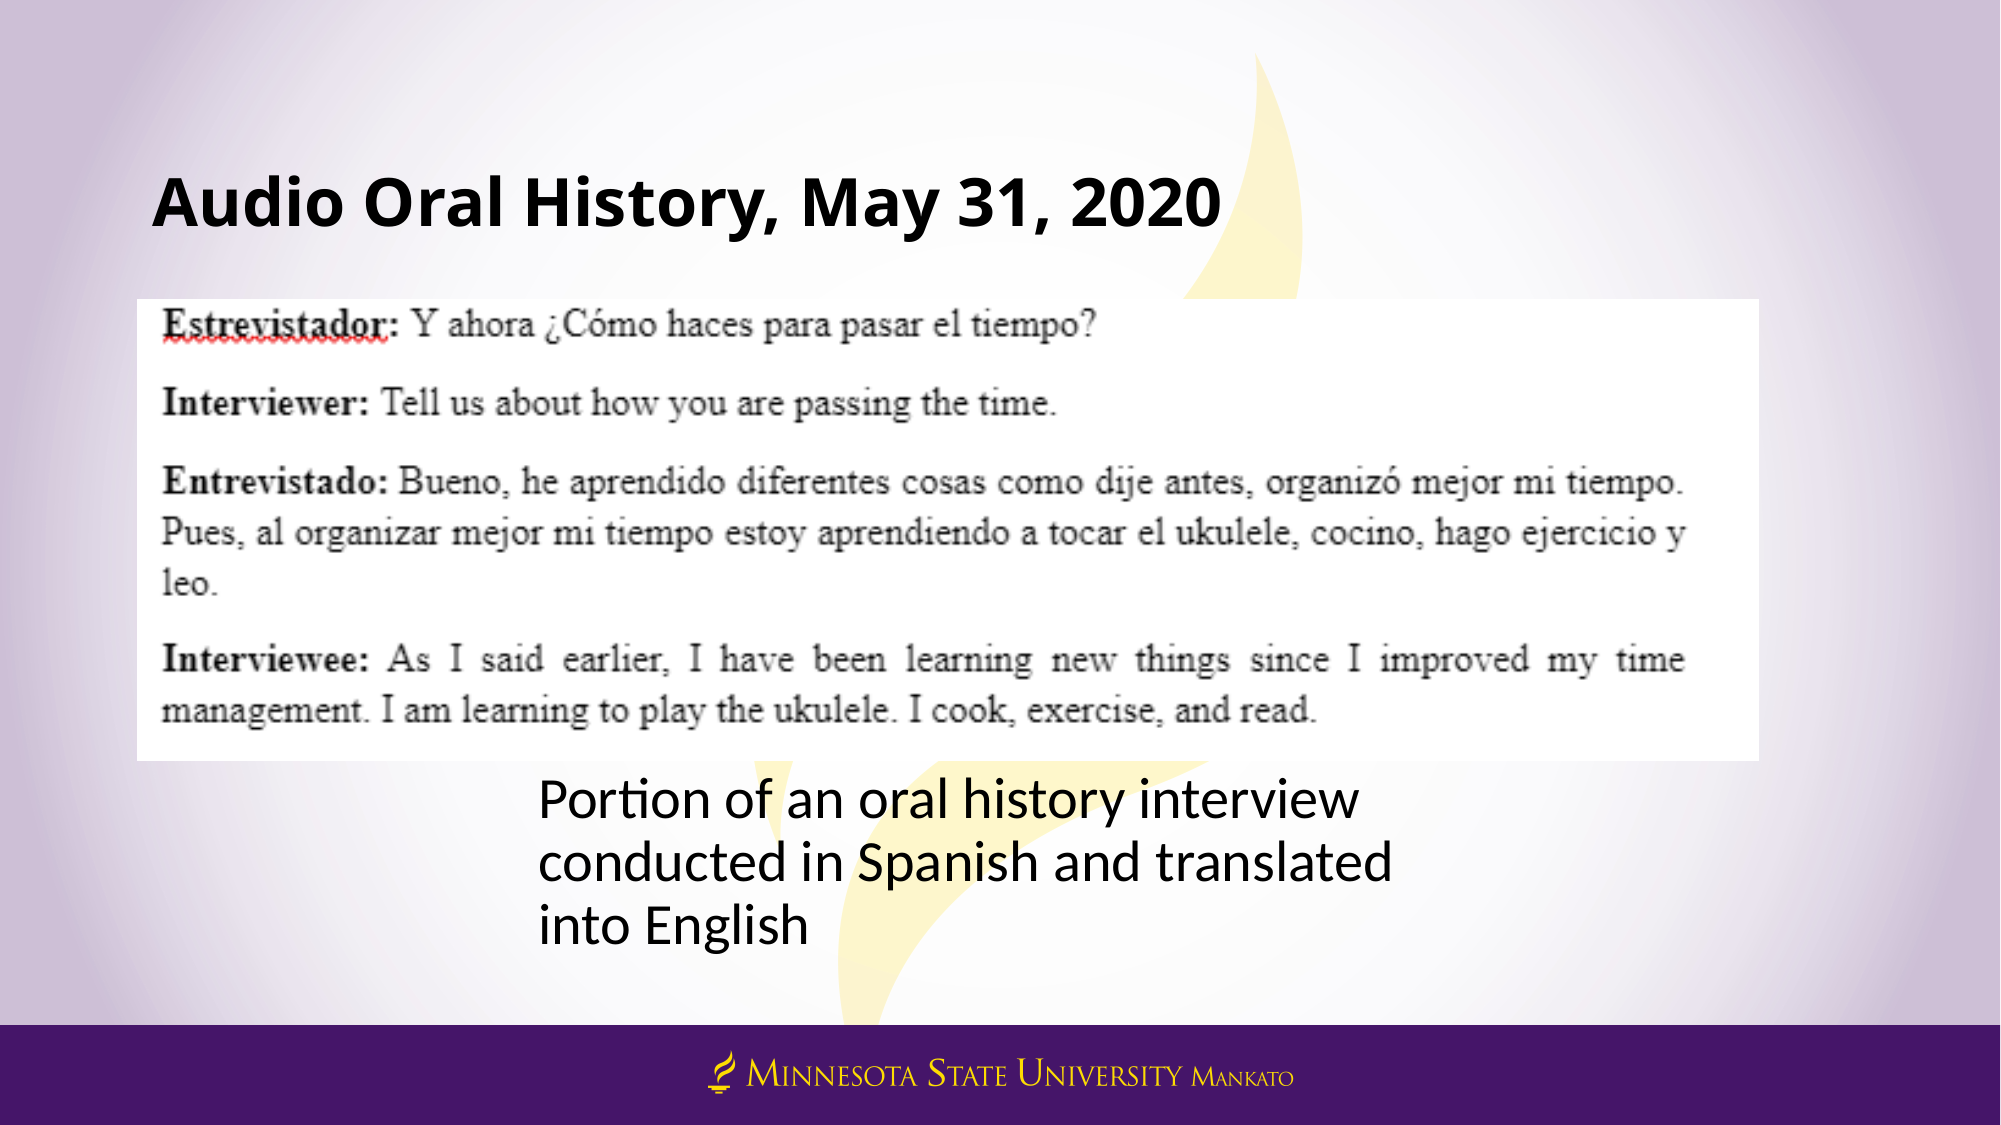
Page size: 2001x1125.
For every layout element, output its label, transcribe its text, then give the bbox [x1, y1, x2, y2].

title Audio Oral History, May 31, 2020 [137, 60, 1863, 278]
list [137, 299, 1759, 762]
list Portion of an oral history interview conducted in Spanish and translated into English [523, 762, 1412, 1014]
